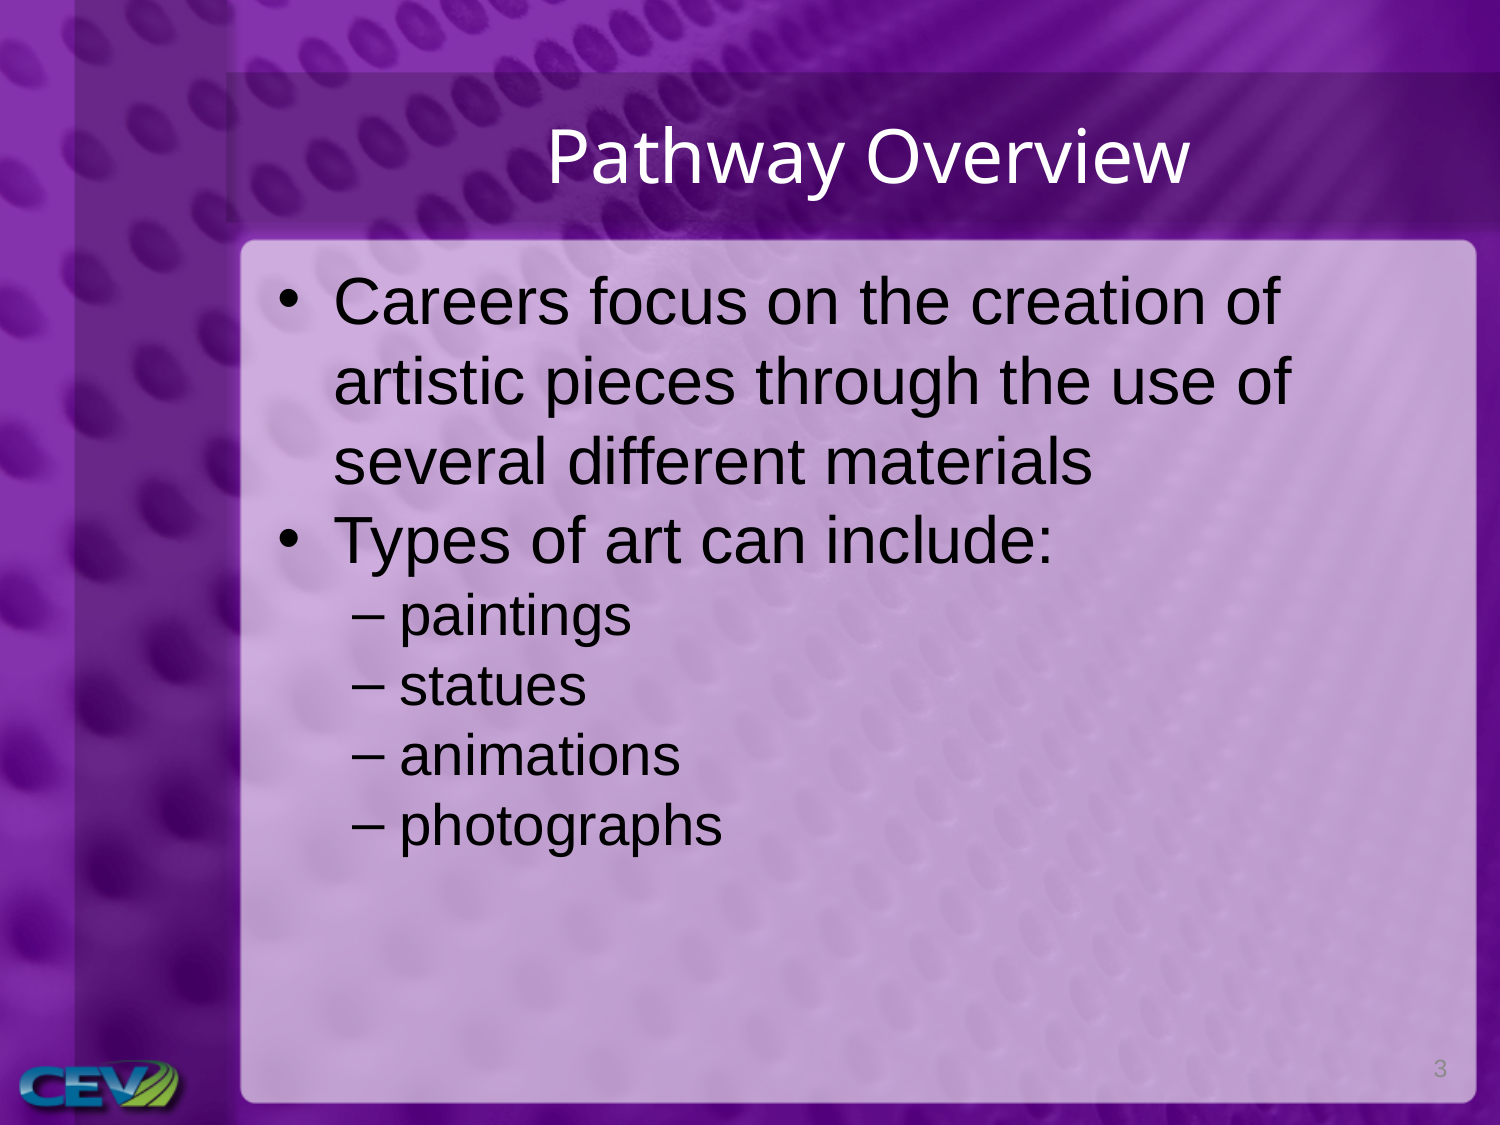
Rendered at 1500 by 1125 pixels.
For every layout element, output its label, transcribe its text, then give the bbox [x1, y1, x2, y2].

slide_number 3 [1112, 1037, 1463, 1098]
list Careers focus on the creation of artistic pieces through the use of several different materials Types of art can include: paintings statues animations photographs [262, 249, 1463, 1038]
picture [0, 0, 1500, 1125]
title Pathway Overview [237, 75, 1500, 233]
